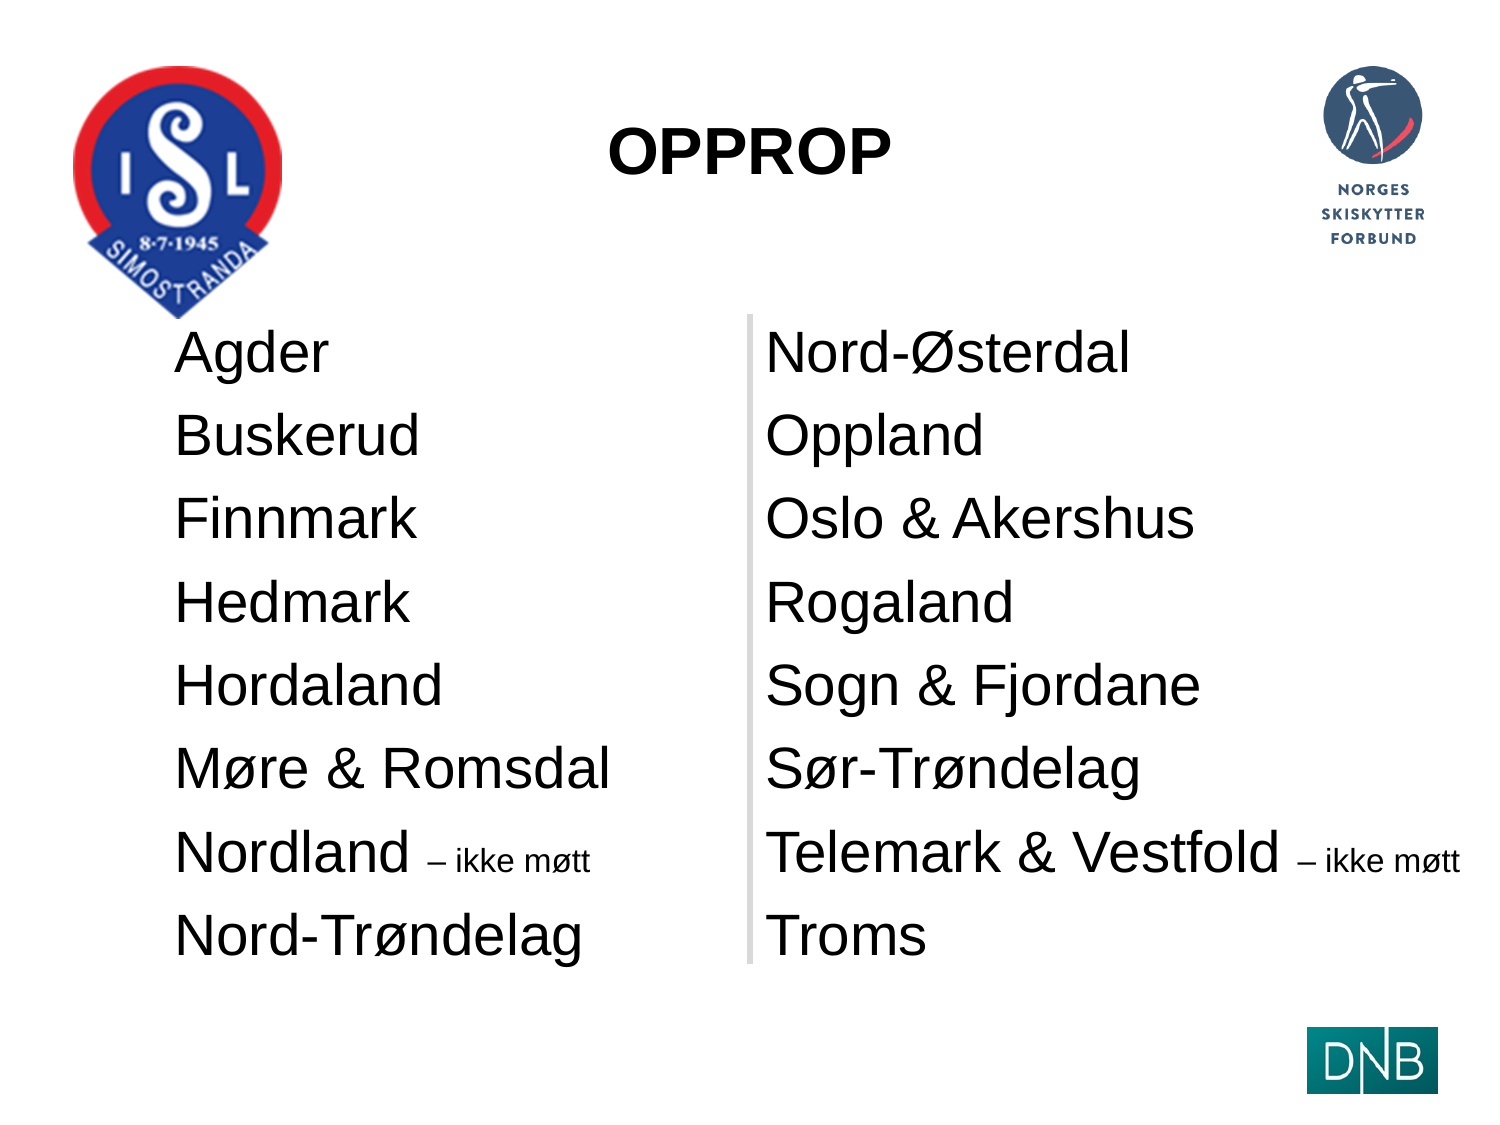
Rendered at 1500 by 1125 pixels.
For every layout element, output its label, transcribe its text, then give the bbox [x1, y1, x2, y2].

title OPPROP [448, 54, 1052, 243]
list Nord-Østerdal Oppland Oslo & Akershus Rogaland Sogn & Fjordane Sør-Trøndelag Telemark & Vestfold – ikke møtt Troms [750, 262, 1483, 1005]
list Agder Buskerud Finnmark Hedmark Hordaland Møre & Romsdal Nordland – ikke møtt Nord-Trøndelag [159, 262, 738, 1005]
picture [1322, 66, 1424, 244]
picture [73, 66, 283, 319]
picture [1307, 1027, 1438, 1094]
